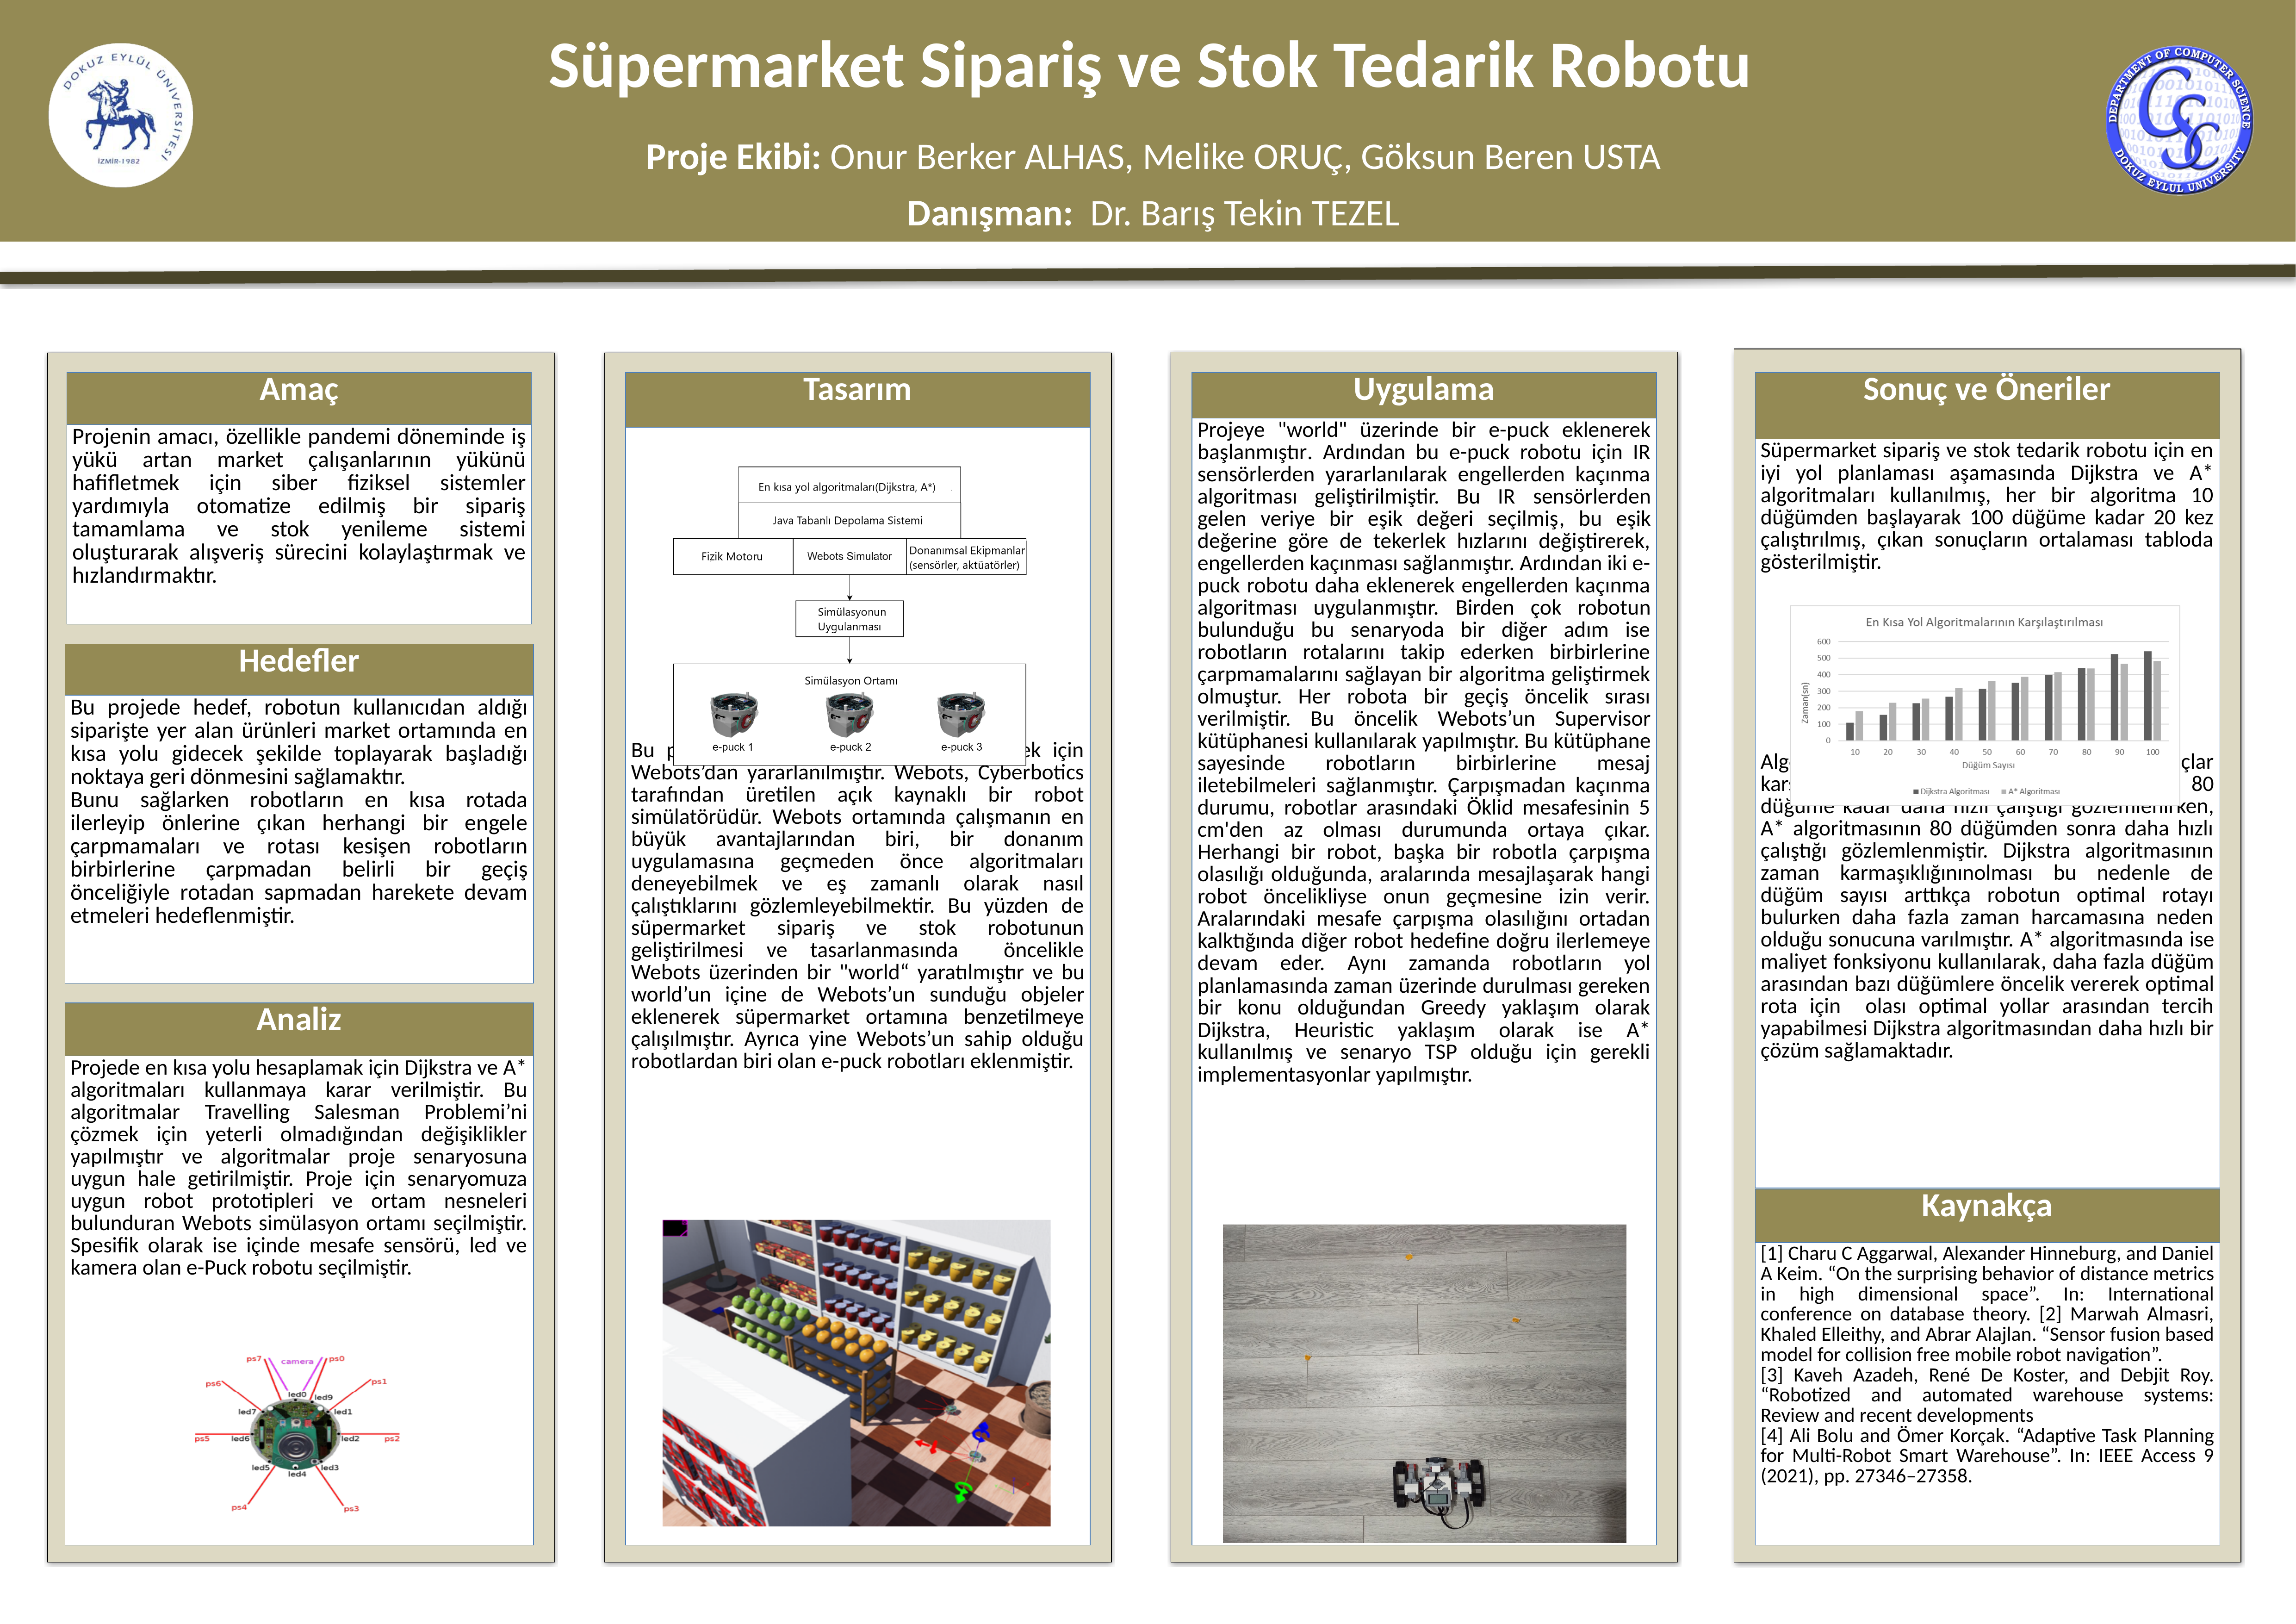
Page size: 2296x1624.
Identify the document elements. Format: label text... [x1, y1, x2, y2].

picture [1223, 1182, 1626, 1586]
table_cell Bu projede hedef, robotun kullanıcıdan aldığı siparişte yer alan ürünleri market ortamında en kısa yolu gidecek şekilde toplayarak başladığı noktaya geri dönmesini sağlamaktır. Bunu sağlarken robotların en kısa rotada ilerleyip önlerine çıkan herhangi bir engele çarpmamaları ve rotası kesişen robotların birbirlerine çarpmadan belirli bir geçiş önceliğiyle rotadan sapmadan harekete devam etmeleri hedeflenmiştir. [65, 696, 533, 983]
table_cell Projenin amacı, özellikle pandemi döneminde iş yükü artan market çalışanlarının yükünü hafifletmek için siber fiziksel sistemler yardımıyla otomatize edilmiş bir sipariş tamamlama ve stok yenileme sistemi oluşturarak alışveriş sürecini kolaylaştırmak ve hızlandırmaktır. [67, 425, 531, 624]
text_box [1734, 348, 2241, 1562]
table_header Tasarım [626, 373, 1090, 427]
text_box Süpermarket Sipariş ve Stok Tedarik Robotu [257, 36, 2045, 103]
table_cell Projeye "world" üzerinde bir e-puck eklenerek başlanmıştır. Ardından bu e-puck robotu için IR sensörlerden yararlanılarak engellerden kaçınma algoritması geliştirilmiştir. Bu IR sensörlerden gelen veriye bir eşik değeri seçilmiş, bu eşik değerine göre de tekerlek hızlarını değiştirerek, engellerden kaçınması sağlanmıştır. Ardından iki e-puck robotu daha eklenerek engellerden kaçınma algoritması uygulanmıştır. Birden çok robotun bulunduğu bu senaryoda bir diğer adım ise robotların rotalarını takip ederken birbirlerine çarpmamalarını sağlayan bir algoritma geliştirmek olmuştur. Her robota bir geçiş öncelik sırası verilmiştir. Bu öncelik Webots’un Supervisor kütüphanesi kullanılarak yapılmıştır. Bu kütüphane sayesinde robotların birbirlerine mesaj iletebilmeleri sağlanmıştır. Çarpışmadan kaçınma durumu, robotlar arasındaki Öklid mesafesinin 5 cm'den az olması durumunda ortaya çıkar. Herhangi bir robot, başka bir robotla çarpışma olasılığı olduğunda, aralarında mesajlaşarak hangi robot öncelikliyse onun geçmesine izin verir. Aralarındaki mesafe çarpışma olasılığını ortadan kalktığında diğer robot hedefine doğru ilerlemeye devam eder. Aynı zamanda robotların yol planlamasında zaman üzerinde durulması gereken bir konu olduğundan Greedy yaklaşım olarak Dijkstra, Heuristic yaklaşım olarak ise A* kullanılmış ve senaryo TSP olduğu için gerekli implementasyonlar yapılmıştır. [1192, 418, 1656, 1545]
table_cell Projede en kısa yolu hesaplamak için Dijkstra ve A* algoritmaları kullanmaya karar verilmiştir. Bu algoritmalar Travelling Salesman Problemi’ni çözmek için yeterli olmadığından değişiklikler yapılmıştır ve algoritmalar proje senaryosuna uygun hale getirilmiştir. Proje için senaryomuza uygun robot prototipleri ve ortam nesneleri bulunduran Webots simülasyon ortamı seçilmiştir. Spesifik olarak ise içinde mesafe sensörü, led ve kamera olan e-Puck robotu seçilmiştir. [65, 1056, 533, 1545]
table_cell Bu projede robotu ve çevreyi modellemek için Webots’dan yararlanılmıştır. Webots, Cyberbotics tarafından üretilen açık kaynaklı bir robot simülatörüdür. Webots ortamında çalışmanın en büyük avantajlarından biri, bir donanım uygulamasına geçmeden önce algoritmaları deneyebilmek ve eş zamanlı olarak nasıl çalıştıklarını gözlemleyebilmektir. Bu yüzden de süpermarket sipariş ve stok robotunun geliştirilmesi ve tasarlanmasında öncelikle Webots üzerinden bir "world“ yaratılmıştır ve bu world’un içine de Webots’un sunduğu objeler eklenerek süpermarket ortamına benzetilmeye çalışılmıştır. Ayrıca yine Webots’un sahip olduğu robotlardan biri olan e-puck robotları eklenmiştir. [626, 428, 1090, 1545]
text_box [0, 270, 2296, 279]
table_header Uygulama [1192, 373, 1656, 418]
table_header Amaç [67, 373, 531, 424]
picture [35, 37, 209, 204]
text_box [47, 353, 555, 1562]
table_header Kaynakça [1756, 1189, 2220, 1242]
text_box [604, 353, 1112, 1562]
picture [153, 1332, 442, 1530]
table_cell [1] Charu C Aggarwal, Alexander Hinneburg, and Daniel A Keim. “On the surprising behavior of distance metrics in high dimensional space”. In: International conference on database theory. [2] Marwah Almasri, Khaled Elleithy, and Abrar Alajlan. “Sensor fusion based model for collision free mobile robot navigation”. [3] Kaveh Azadeh, René De Koster, and Debjit Roy. “Robotized and automated warehouse systems: Review and recent developments [4] Ali Bolu and Ömer Korçak. “Adaptive Task Planning for Multi-Robot Smart Warehouse”. In: IEEE Access 9 (2021), pp. 27346–27358. [1756, 1243, 2220, 1545]
picture [655, 1213, 1059, 1532]
picture [1789, 605, 2180, 806]
table_header Hedefler [65, 644, 533, 695]
text_box [1171, 352, 1678, 1562]
table_header Analiz [65, 1003, 533, 1056]
text_box [0, 0, 2296, 242]
picture [2096, 40, 2264, 201]
text_box Proje Ekibi: Onur Berker ALHAS, Melike ORUÇ, Göksun Beren USTA Danışman: Dr. Barış Tekin TEZEL [459, 129, 1848, 236]
picture [673, 467, 1027, 766]
